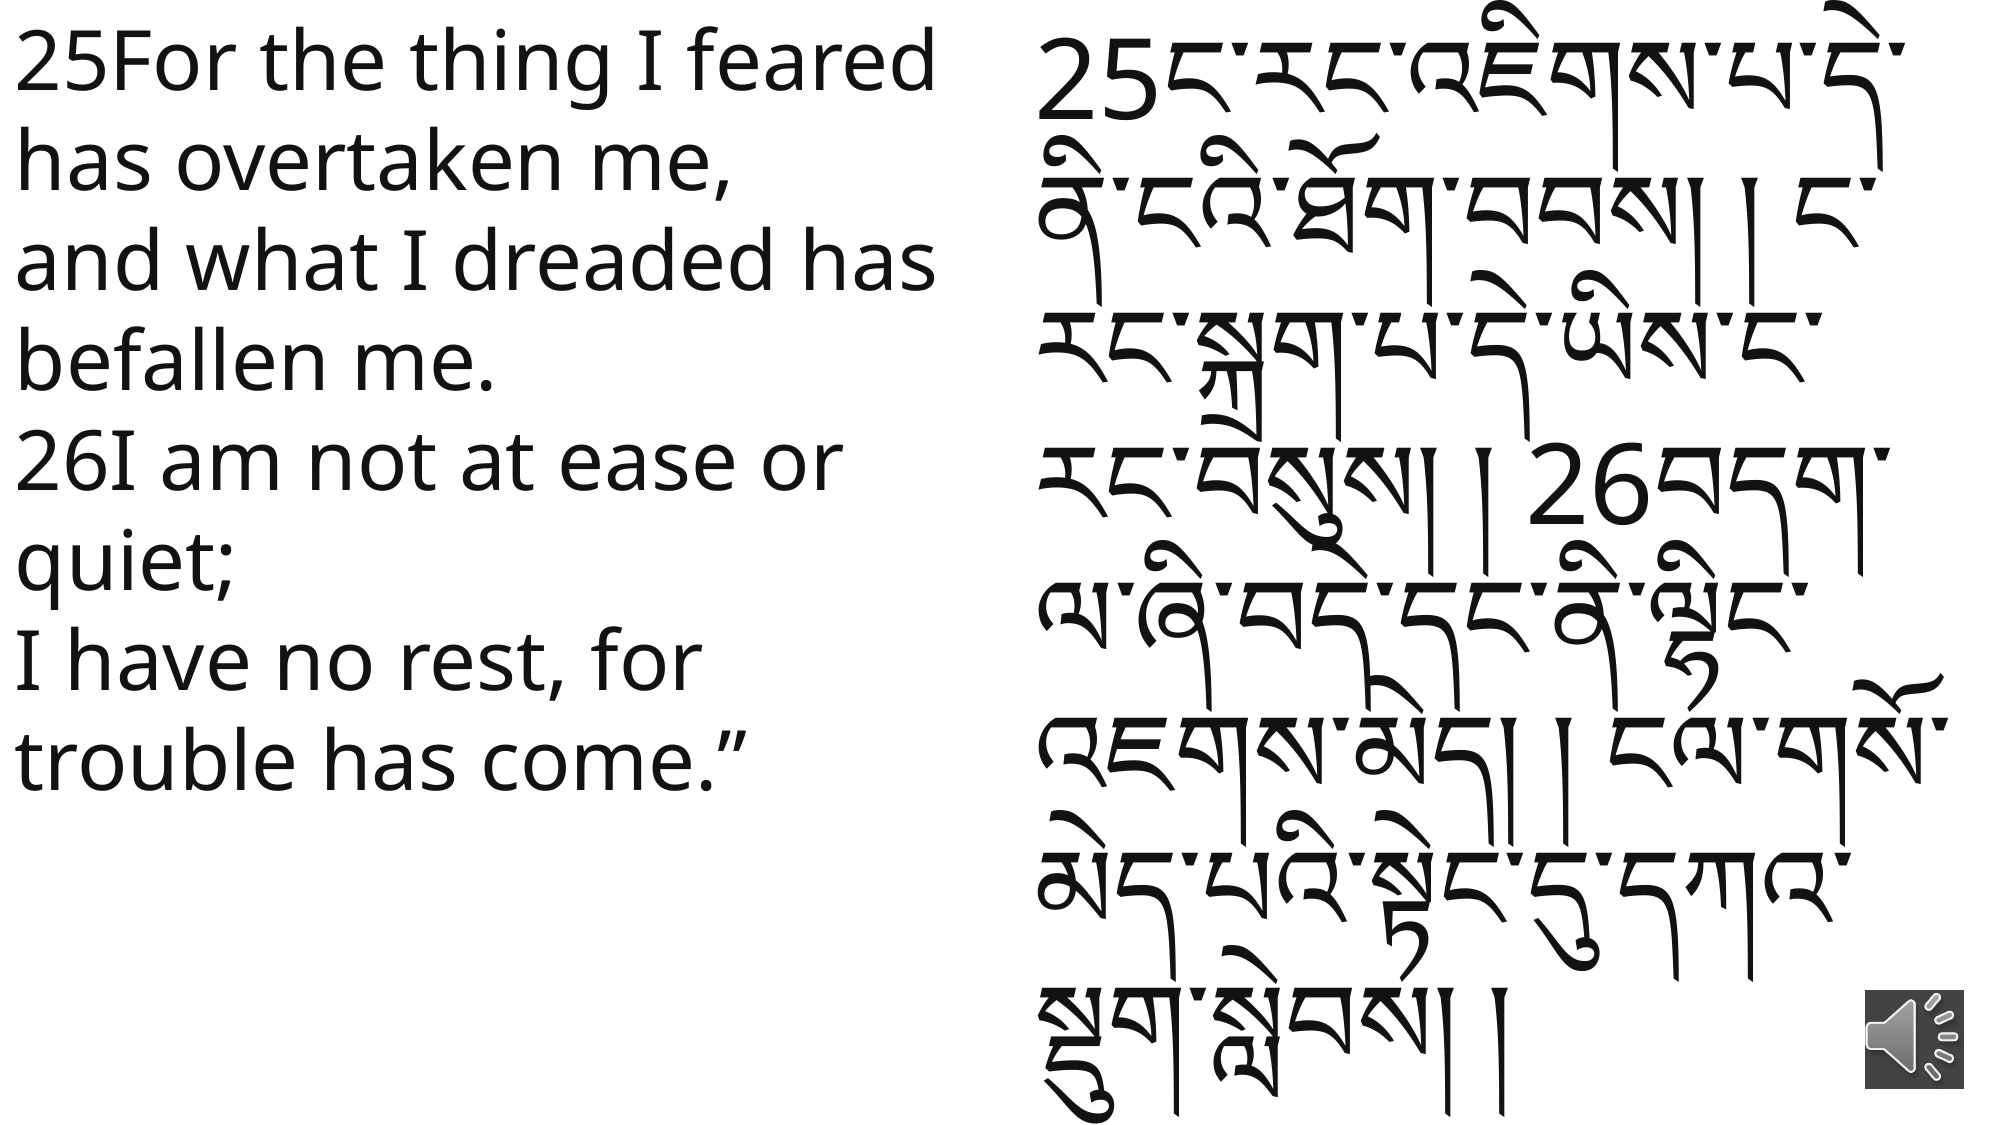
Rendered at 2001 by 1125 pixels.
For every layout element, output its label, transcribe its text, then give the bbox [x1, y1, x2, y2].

text_box 25ང་རང་འཇིགས་པ་དེ་ནི་ངའི་ཐོག་བབས། ། ང་རང་སྐྲག་པ་དེ་ཡིས་ང་རང་བསུས། ། 26བདག་ལ་ཞི་བདེ་དང་ནི་ལྷིང་འཇགས་མེད། ། ངལ་གསོ་མེད་པའི་སྟེང་དུ་དཀའ་སྡུག་སླེབས། ། [1019, 0, 2000, 1125]
text_box 25For the thing I feared has overtaken me, and what I dreaded has befallen me. 26I am not at ease or quiet; I have no rest, for trouble has come.” [0, 0, 981, 1125]
picture [1864, 989, 1965, 1090]
